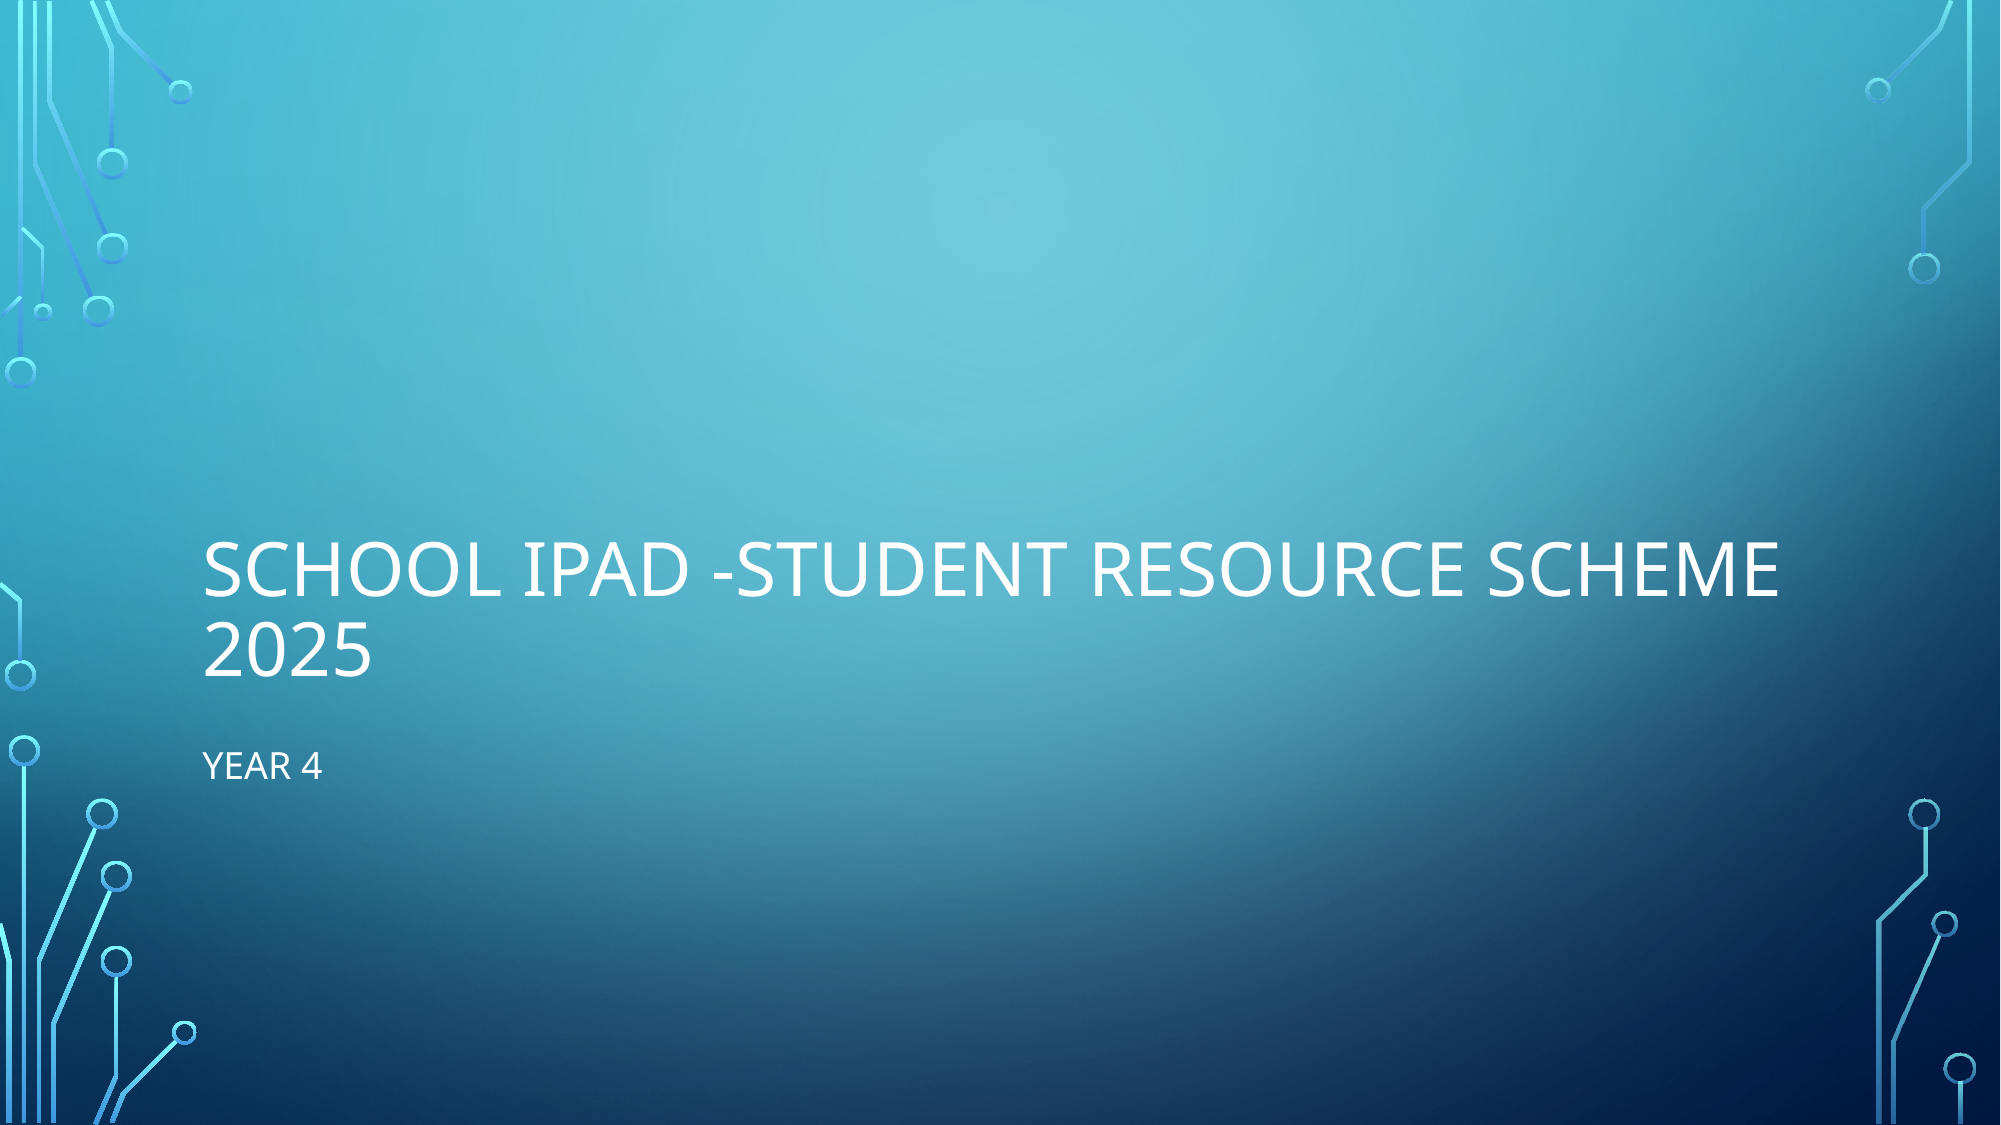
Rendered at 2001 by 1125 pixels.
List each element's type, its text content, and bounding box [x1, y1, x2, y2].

title School ipad -Student Resource Scheme 2025 [187, 232, 1813, 701]
list Year 4 [187, 725, 1813, 952]
